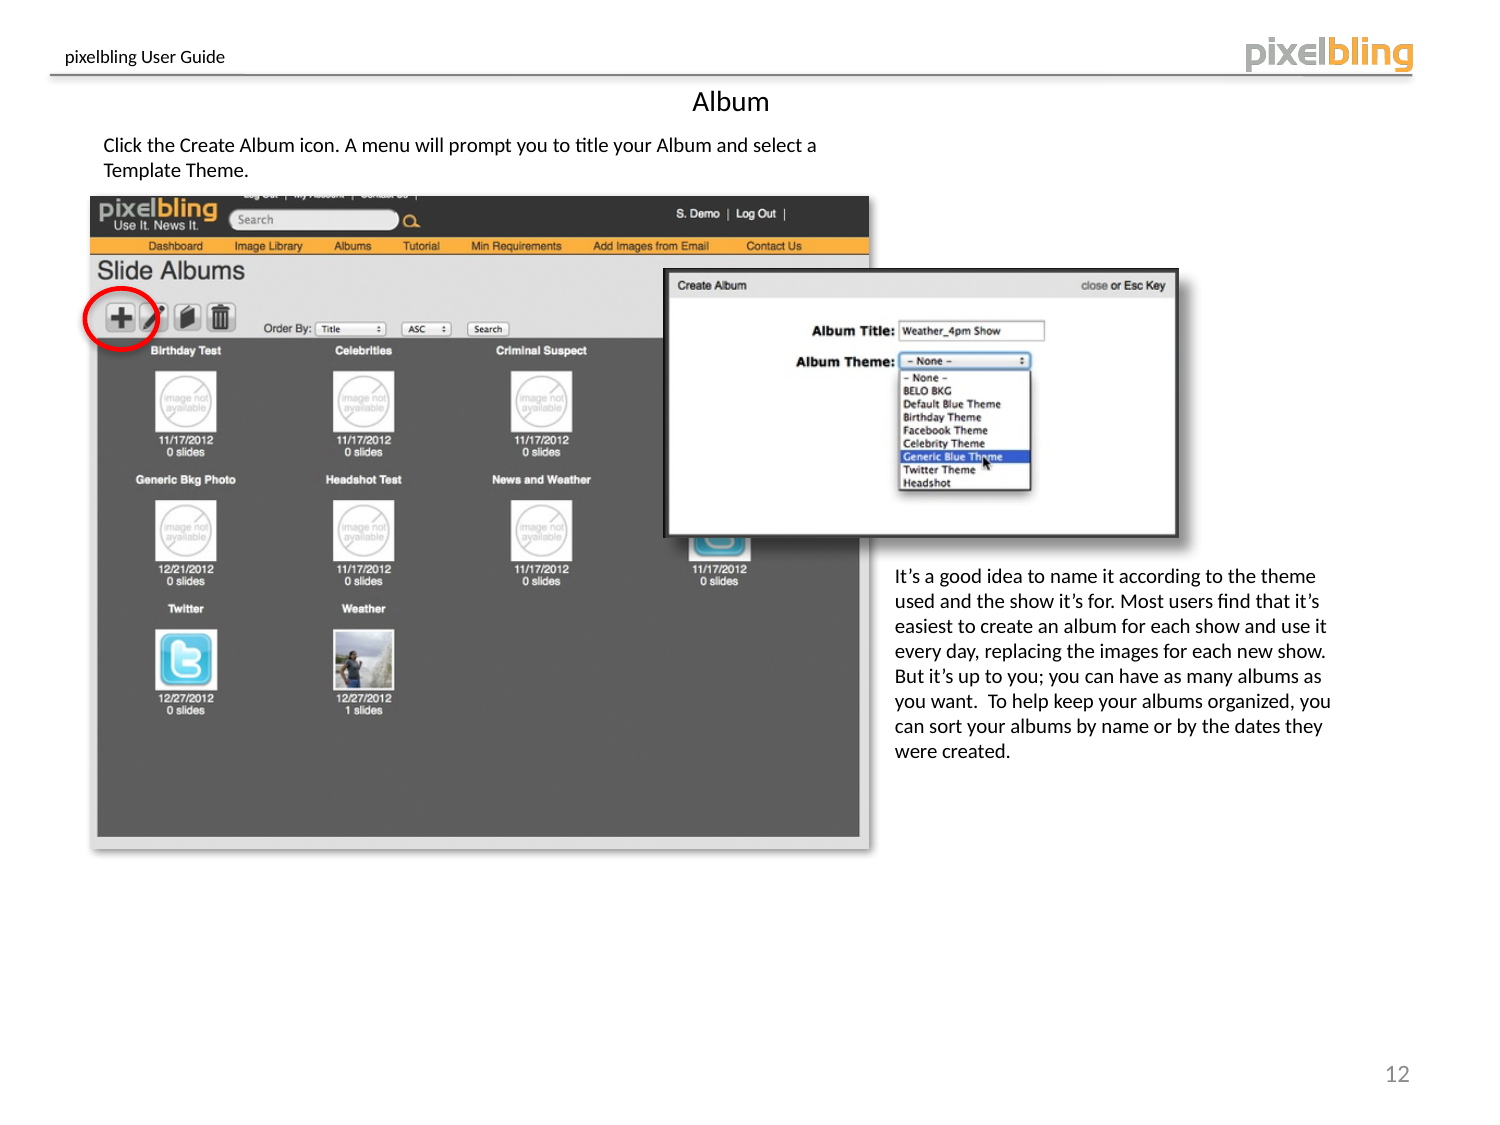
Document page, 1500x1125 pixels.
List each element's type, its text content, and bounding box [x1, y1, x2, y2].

text_box Album [49, 83, 1413, 125]
text_box Click the Create Album icon. A menu will prompt you to title your Album and select a Template Theme. [88, 125, 861, 189]
picture [89, 195, 1179, 849]
slide_number 12 [1074, 1042, 1425, 1103]
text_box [49, 37, 1413, 76]
text_box It’s a good idea to name it according to the theme used and the show it’s for. Most users find that it’s easiest to create an album for each show and use it every day, replacing the images for each new show. But it’s up to you; you can have as many albums as you want. To help keep your albums organized, you can sort your albums by name or by the dates they were created. [880, 555, 1354, 796]
